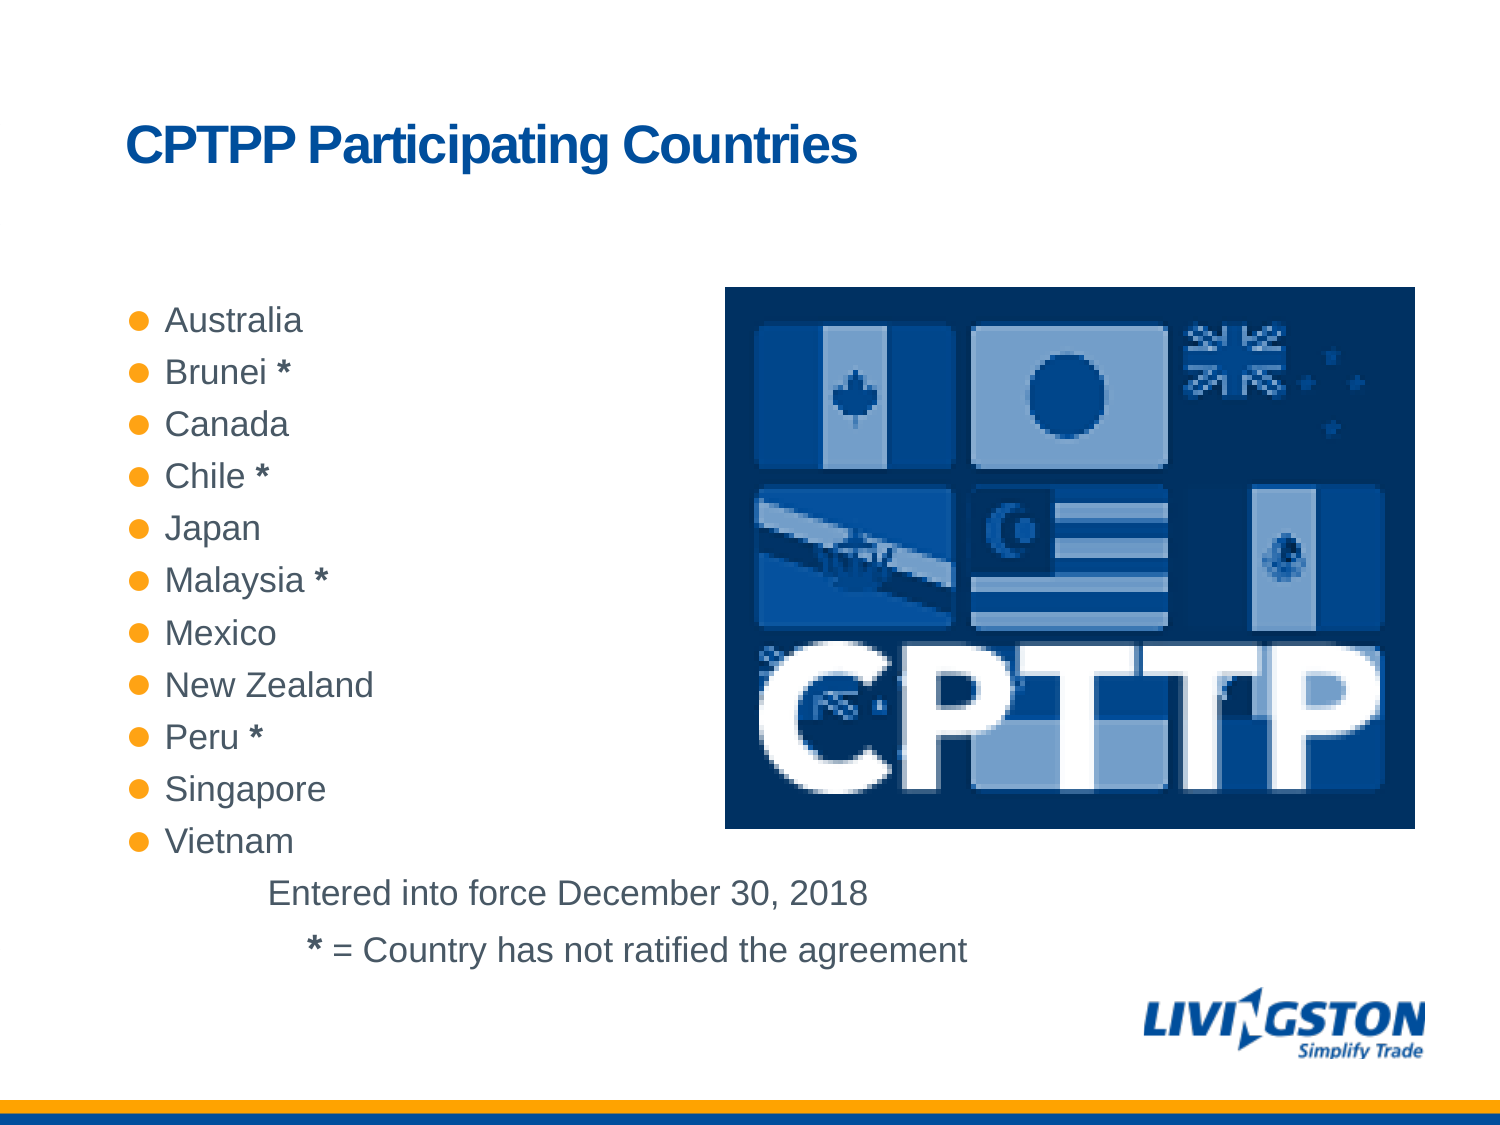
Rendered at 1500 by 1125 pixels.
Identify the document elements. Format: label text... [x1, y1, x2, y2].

list Australia Brunei * Canada Chile * Japan Malaysia * Mexico New Zealand Peru * Singapore Vietnam Entered into force December 30, 2018 * = Country has not ratified the agreement [125, 287, 1375, 975]
title CPTPP Participating Countries [125, 112, 1375, 250]
picture [724, 287, 1415, 830]
